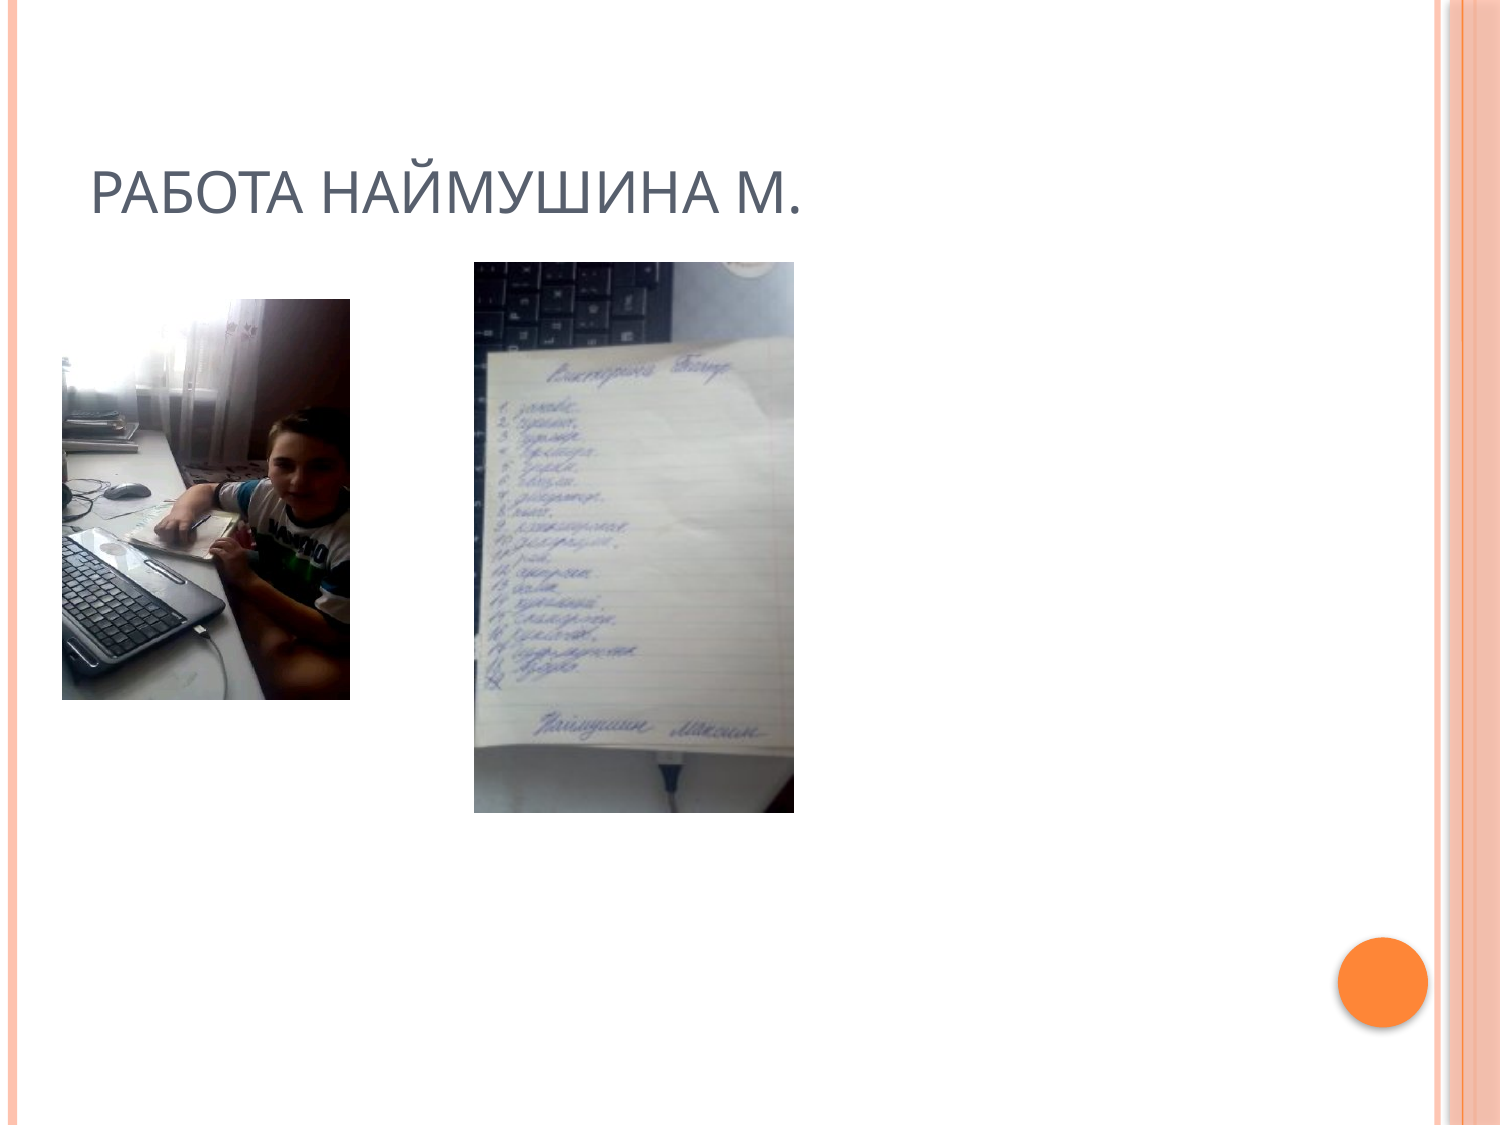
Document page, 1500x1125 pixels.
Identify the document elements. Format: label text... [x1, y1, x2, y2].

picture [61, 299, 351, 701]
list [474, 261, 795, 813]
title Работа Наймушина М. [75, 45, 1300, 233]
